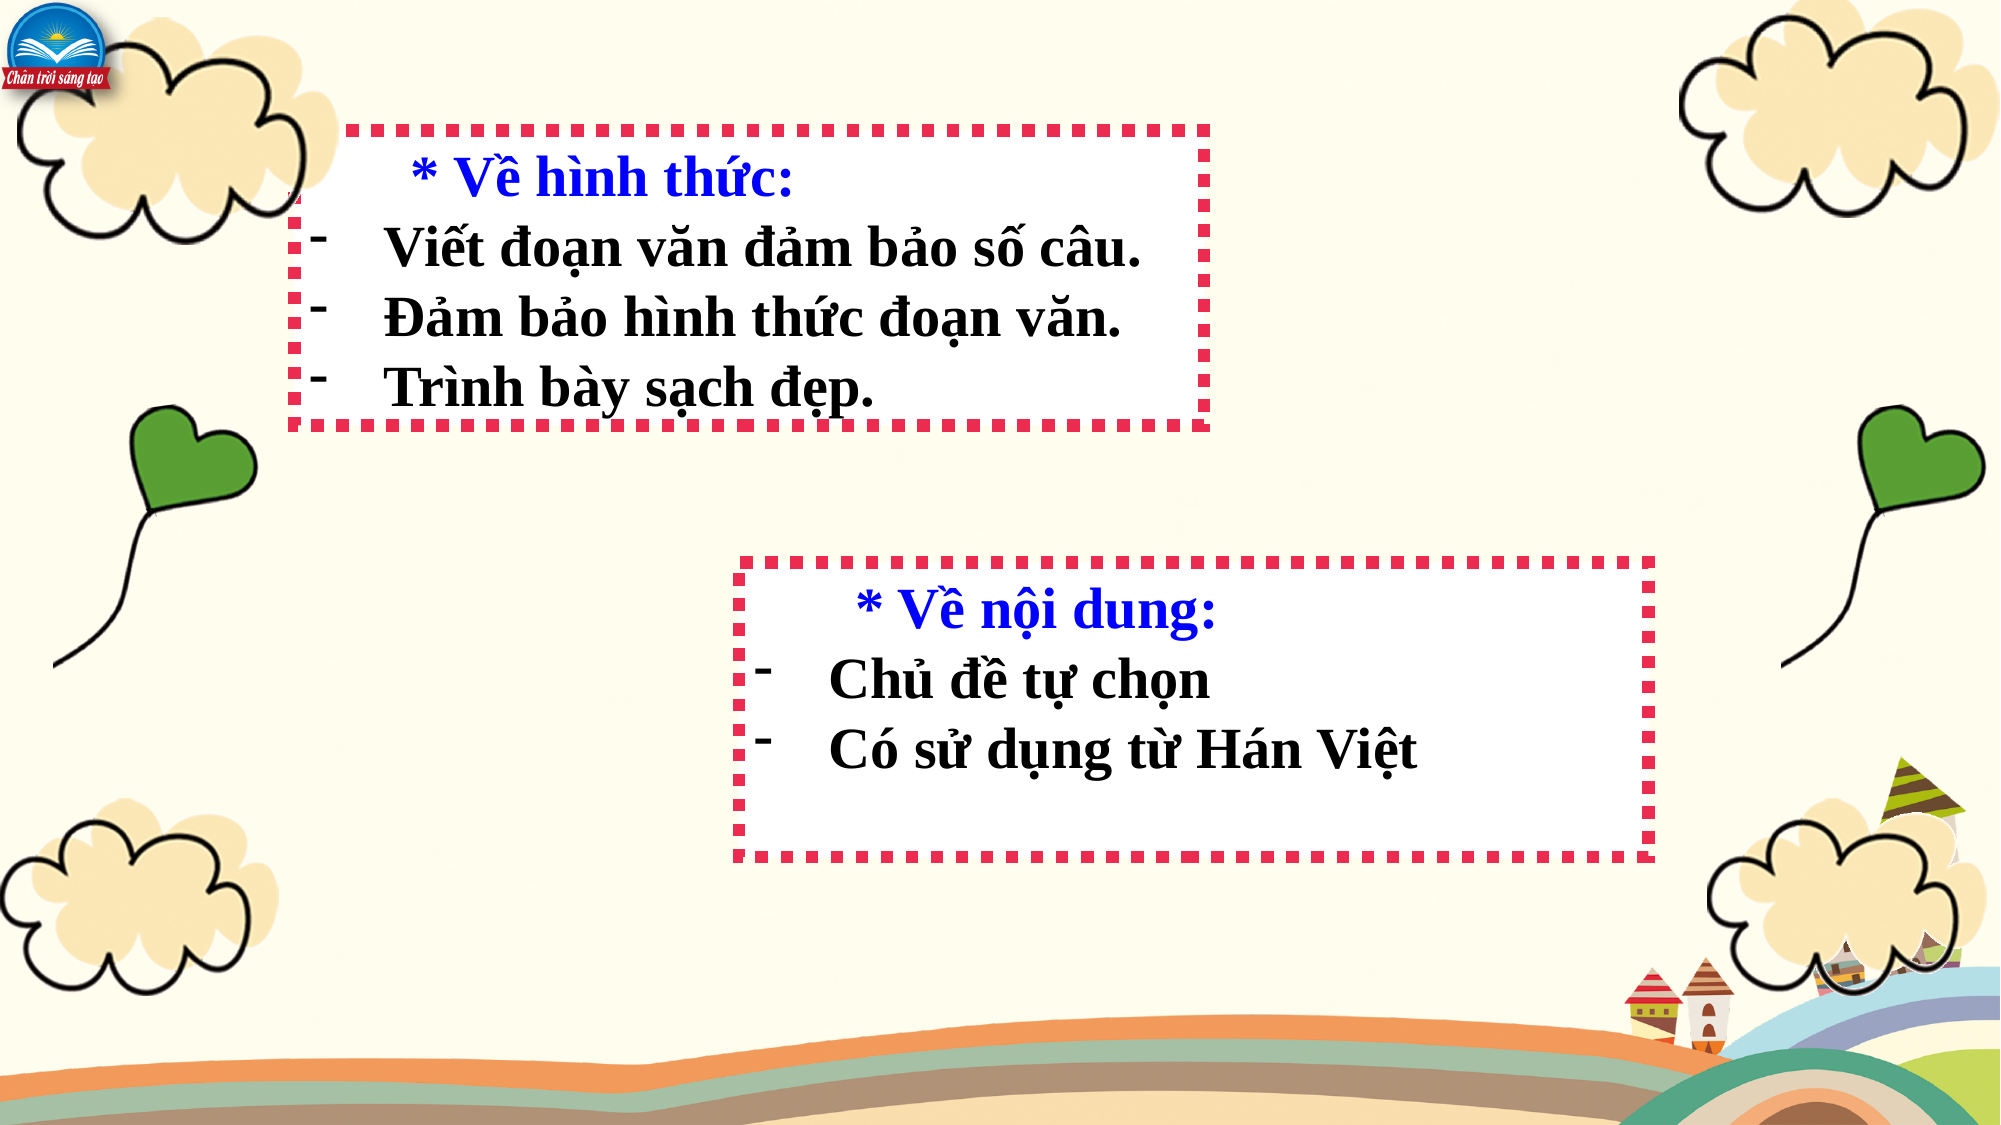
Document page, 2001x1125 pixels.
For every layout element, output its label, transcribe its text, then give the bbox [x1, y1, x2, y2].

text_box * Về hình thức: Viết đoạn văn đảm bảo số câu. Đảm bảo hình thức đoạn văn. Trình bày sạch đẹp. [293, 130, 1205, 426]
picture [0, 0, 2000, 1125]
text_box * Về nội dung: Chủ đề tự chọn Có sử dụng từ Hán Việt [738, 561, 1650, 858]
